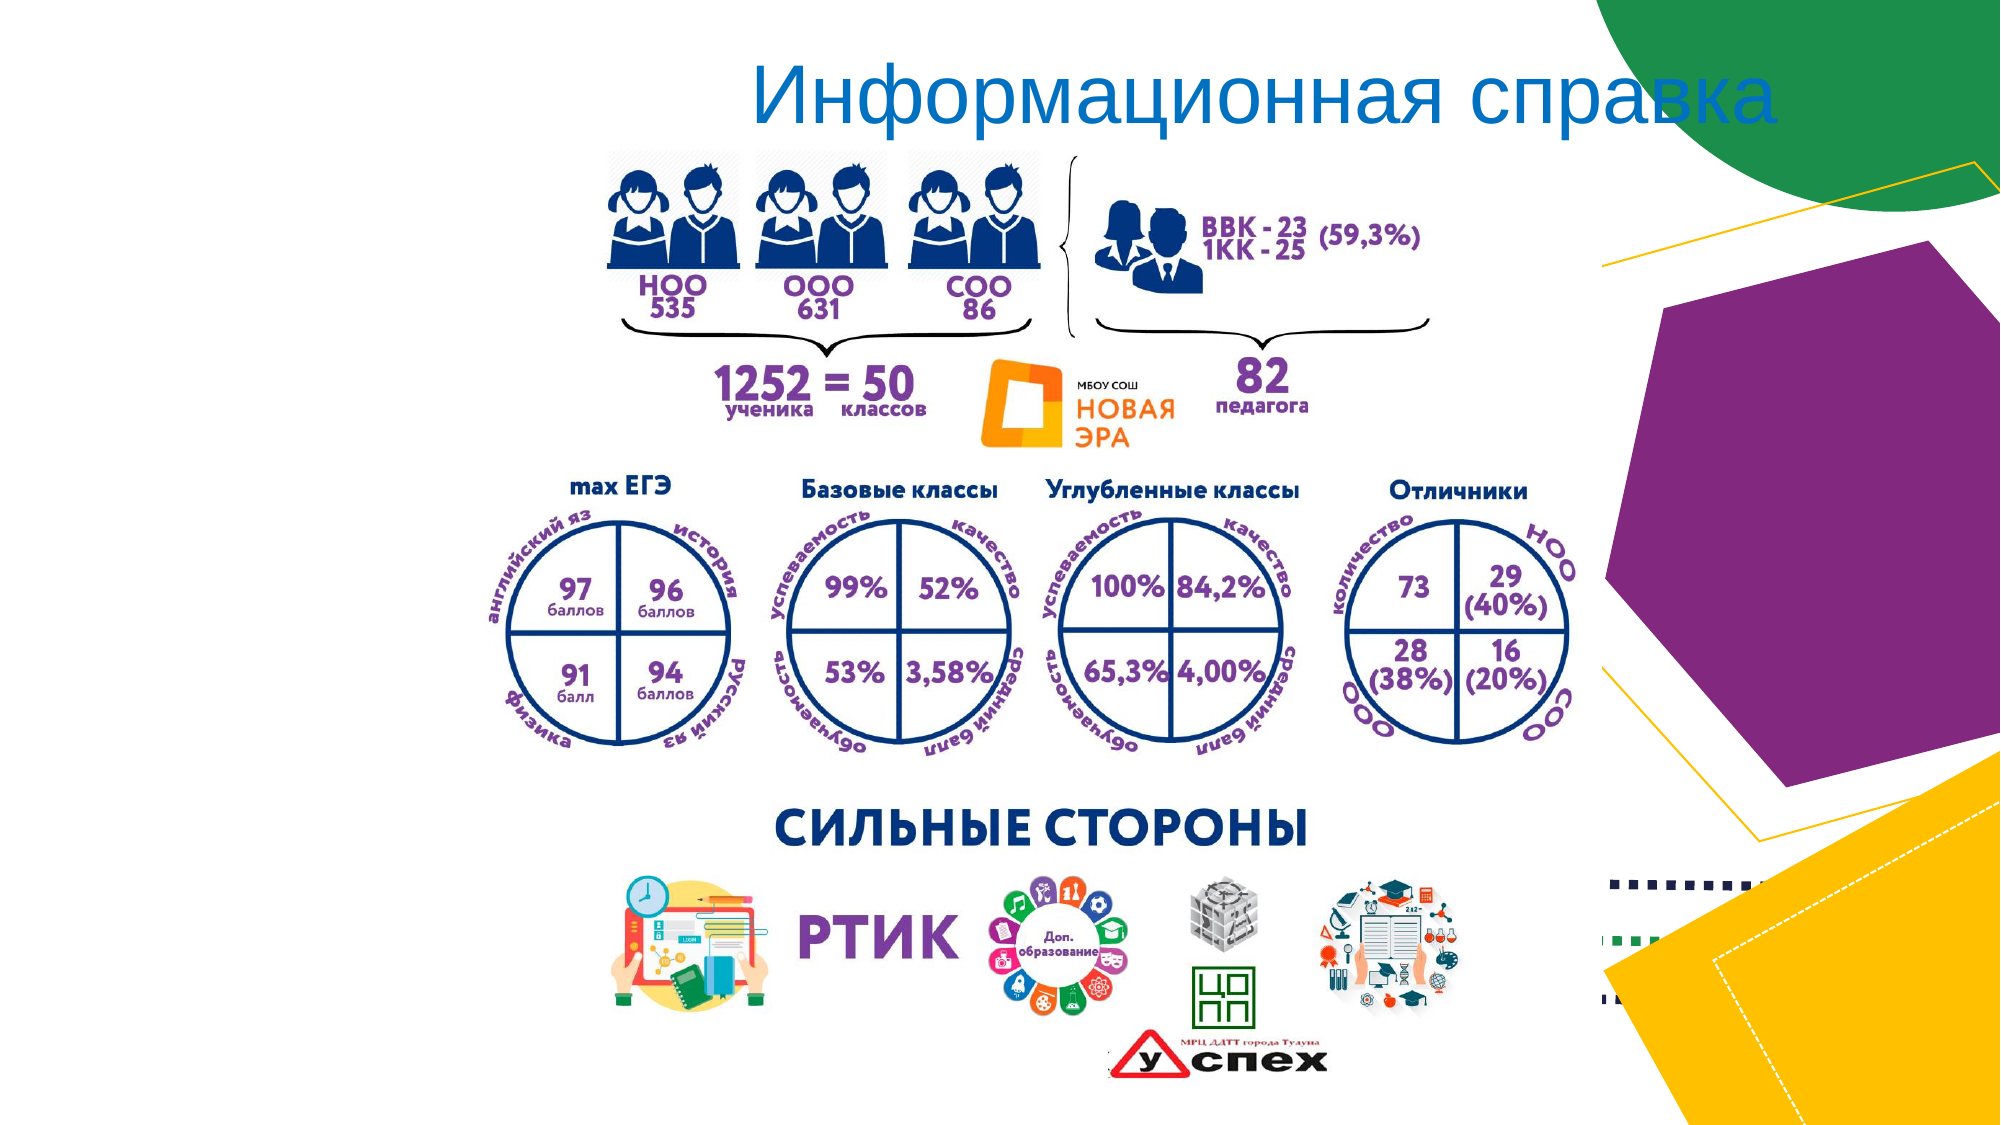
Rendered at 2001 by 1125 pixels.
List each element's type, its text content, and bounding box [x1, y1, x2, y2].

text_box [1602, 997, 1929, 1004]
text_box [1595, 0, 2000, 43]
picture [449, 149, 1602, 1125]
text_box [1602, 888, 1841, 997]
title Информационная справка [84, 43, 2000, 150]
text_box [1712, 801, 2000, 1125]
text_box [1602, 161, 2000, 843]
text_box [1602, 936, 1720, 943]
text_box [1602, 881, 1867, 888]
text_box [1704, 150, 2000, 204]
text_box [1763, 749, 2000, 881]
text_box [1620, 1004, 1803, 1125]
text_box [1604, 239, 2000, 789]
